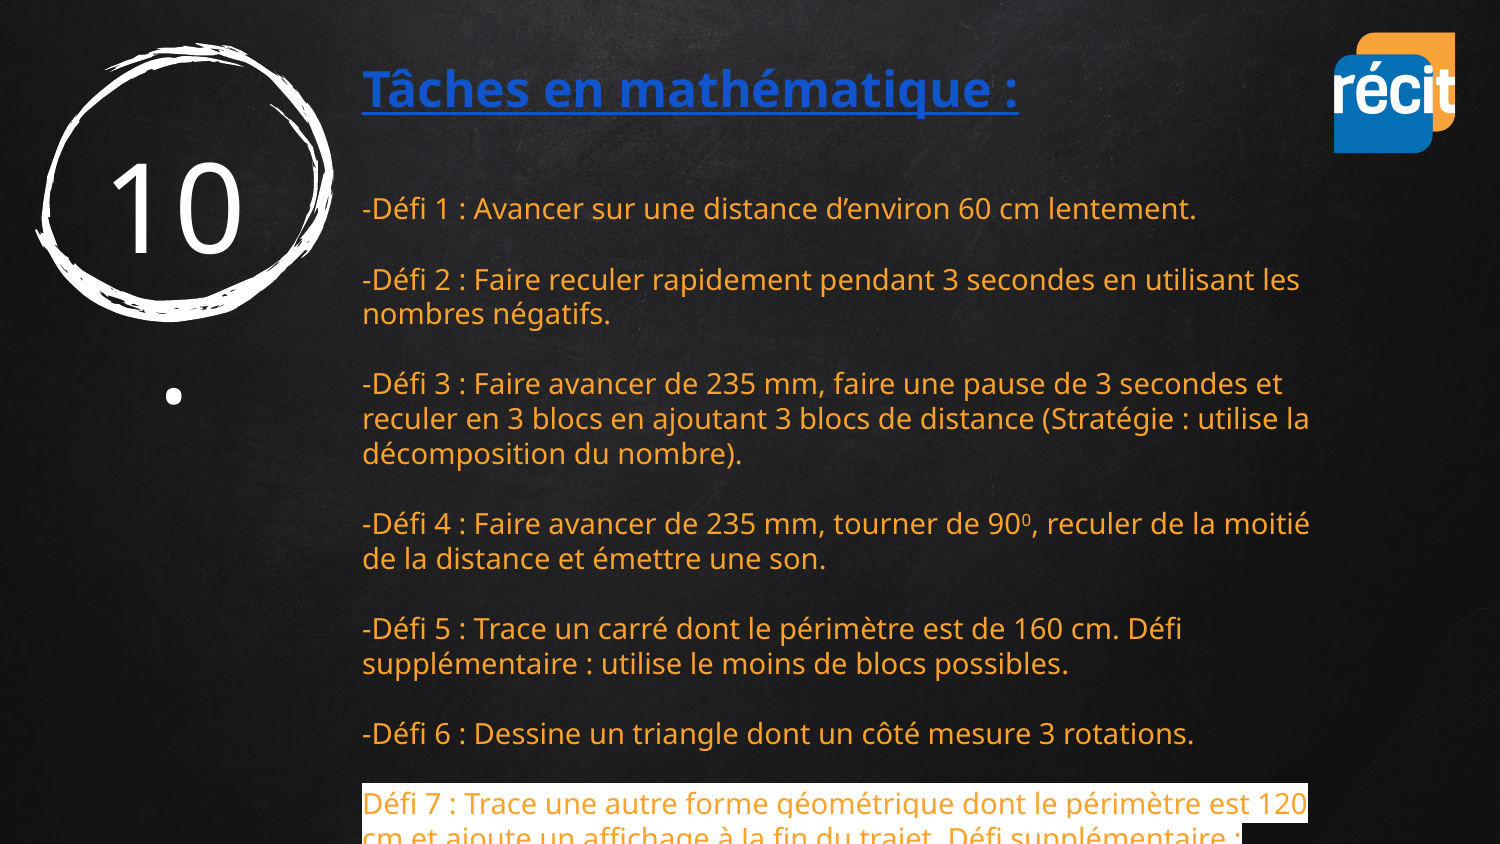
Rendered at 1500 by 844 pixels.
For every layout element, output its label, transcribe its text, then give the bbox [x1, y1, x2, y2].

text_box 10. [81, 113, 268, 246]
picture [0, 0, 1500, 844]
slide_number 20 [705, 792, 795, 844]
title Tâches en mathématique : -Défi 1 : Avancer sur une distance d’environ 60 cm lentement. -Défi 2 : Faire reculer rapidement pendant 3 secondes en utilisant les nombres négatifs. -Défi 3 : Faire avancer de 235 mm, faire une pause de 3 secondes et reculer en 3 blocs en ajoutant 3 blocs de distance (Stratégie : utilise la décomposition du nombre). -Défi 4 : Faire avancer de 235 mm, tourner de 900, reculer de la moitié de la distance et émettre une son. -Défi 5 : Trace un carré dont le périmètre est de 160 cm. Défi supplémentaire : utilise le moins de blocs possibles. -Défi 6 : Dessine un triangle dont un côté mesure 3 rotations. Défi 7 : Trace une autre forme géométrique dont le périmètre est 120 cm et ajoute un affichage à la fin du trajet. Défi supplémentaire : utilise le moins de blocs possibles. [347, 42, 1335, 818]
text_box [34, 42, 335, 323]
